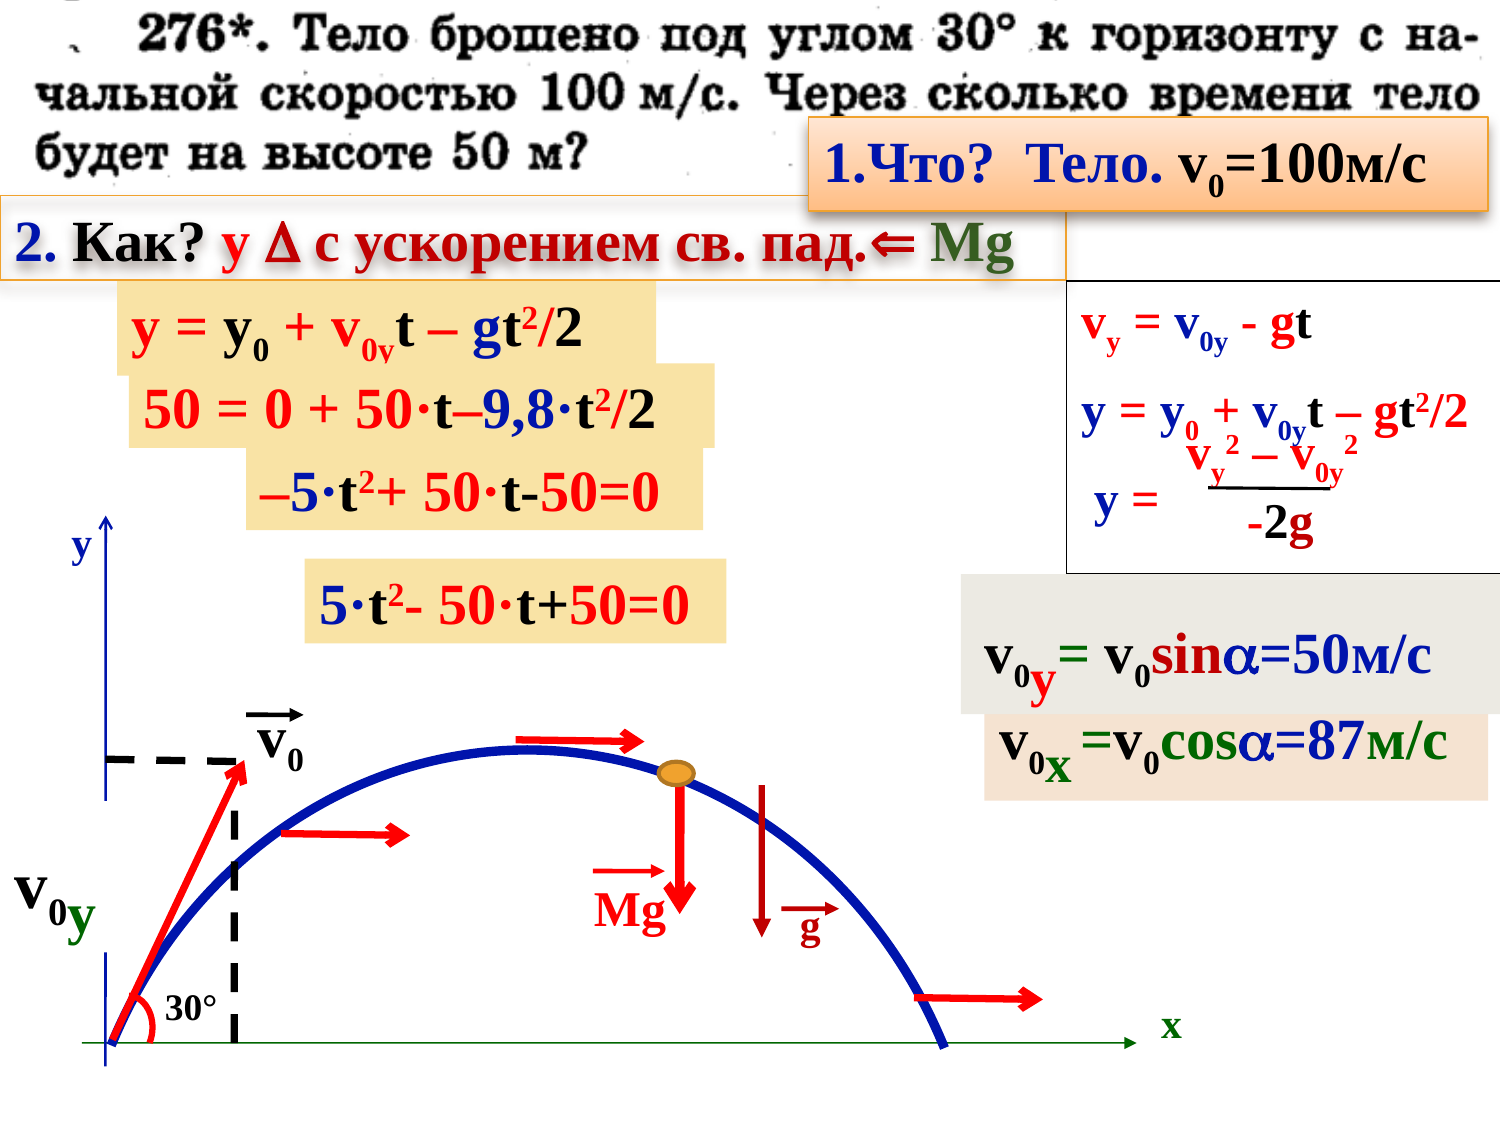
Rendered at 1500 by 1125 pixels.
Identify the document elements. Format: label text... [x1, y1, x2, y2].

text_box 50 = 0 + 50·t–9,8·t2/2 [128, 363, 715, 448]
text_box v0y [0, 808, 131, 953]
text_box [1065, 280, 1500, 575]
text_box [34, 841, 322, 959]
text_box [755, 785, 768, 938]
text_box 5·t2- 50·t+50=0 [304, 558, 727, 644]
text_box v0 [243, 691, 325, 786]
text_box 1.Что? Тело. v0=100м/c [808, 206, 1489, 212]
text_box 30° [150, 976, 233, 1036]
text_box y = y0 + v0yt – gt2/2 [117, 281, 657, 376]
picture [0, 0, 1500, 188]
text_box v0y= v0sin=50м/с [960, 574, 1500, 715]
text_box [110, 749, 946, 1125]
text_box [656, 759, 696, 788]
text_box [781, 890, 880, 957]
text_box y [35, 508, 118, 574]
text_box –5·t2+ 50·t-50=0 [246, 445, 704, 531]
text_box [280, 831, 411, 838]
text_box v0x =v0cos=87м/с [984, 715, 1489, 801]
text_box [128, 997, 152, 1043]
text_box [105, 758, 244, 762]
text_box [578, 868, 697, 946]
text_box 2. Как? y  с ускорением св. пад. Mg [0, 204, 1067, 281]
text_box x [1125, 989, 1208, 1054]
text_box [913, 995, 1044, 1002]
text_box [515, 737, 645, 744]
